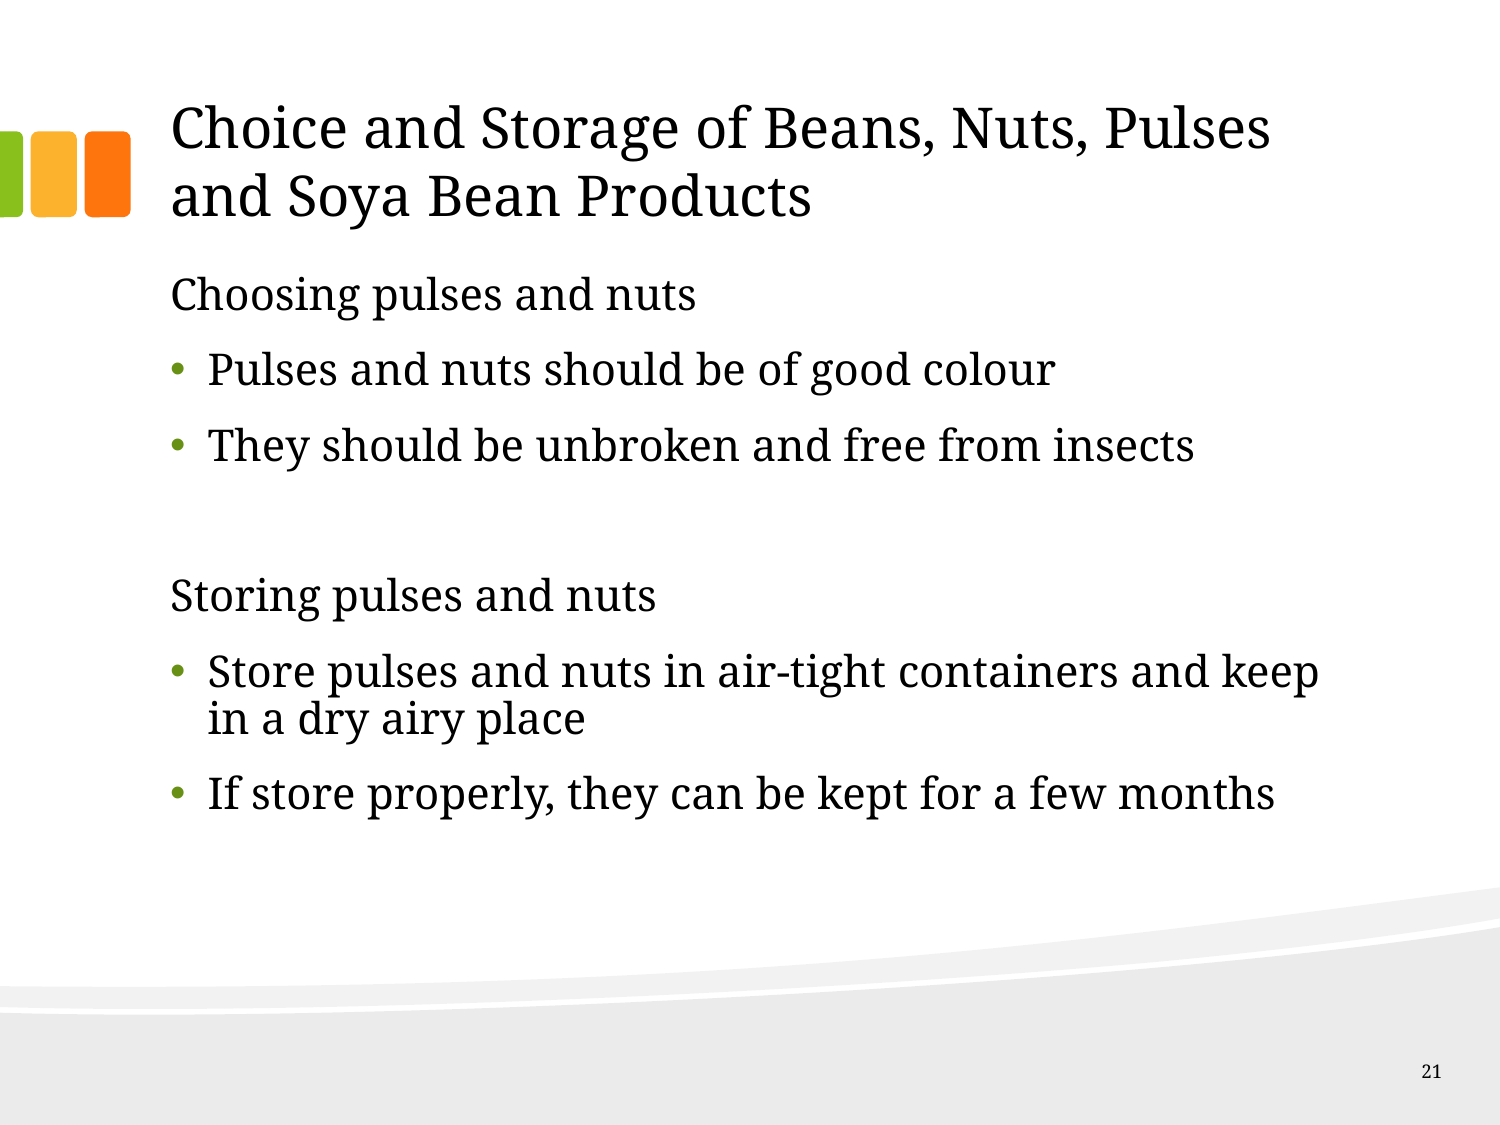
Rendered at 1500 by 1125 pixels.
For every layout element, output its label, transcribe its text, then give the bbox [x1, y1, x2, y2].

slide_number 21 [1362, 1057, 1463, 1088]
list Choosing pulses and nuts Pulses and nuts should be of good colour They should be unbroken and free from insects Storing pulses and nuts Store pulses and nuts in air-tight containers and keep in a dry airy place If store properly, they can be kept for a few months [150, 262, 1350, 1013]
title Choice and Storage of Beans, Nuts, Pulses and Soya Bean Products [150, 24, 1350, 238]
